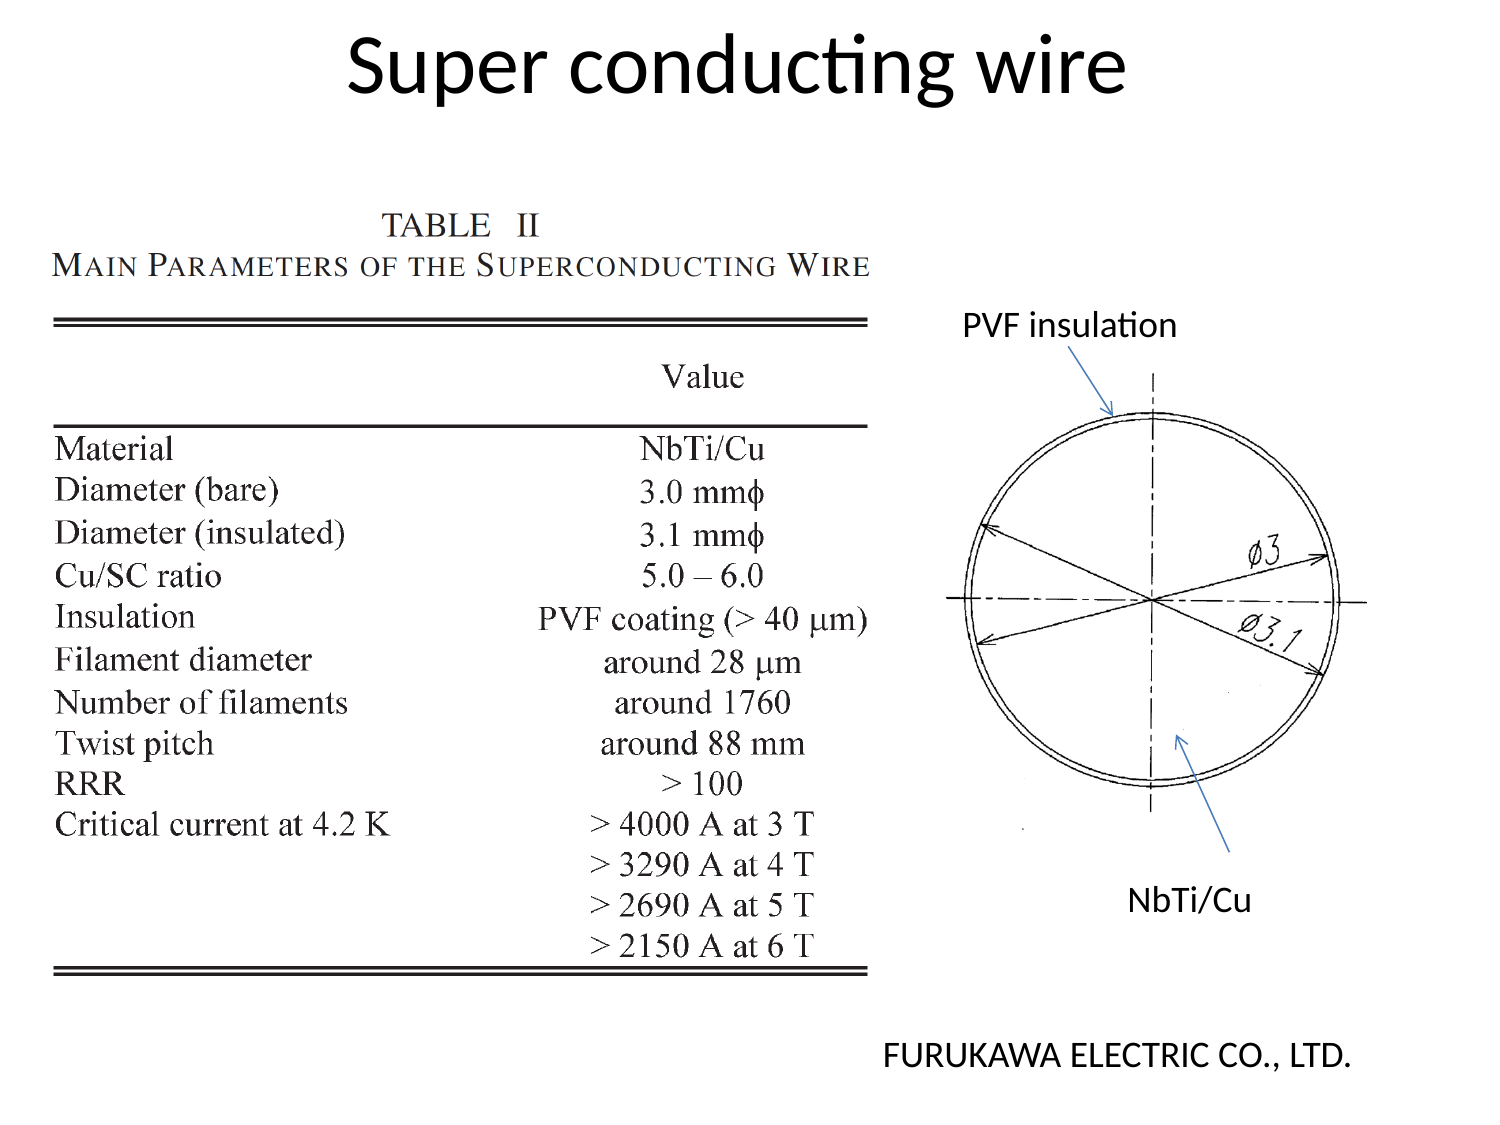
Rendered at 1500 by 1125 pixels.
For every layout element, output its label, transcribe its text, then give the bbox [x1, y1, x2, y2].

picture [926, 361, 1367, 835]
text_box PVF insulation [947, 292, 1231, 353]
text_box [1175, 734, 1230, 853]
text_box NbTi/Cu [1112, 867, 1311, 928]
text_box FURUKAWA ELECTRIC CO., LTD. [868, 1023, 1400, 1083]
picture [29, 172, 895, 1000]
title Super conducting wire [100, 0, 1376, 119]
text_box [1067, 345, 1114, 417]
